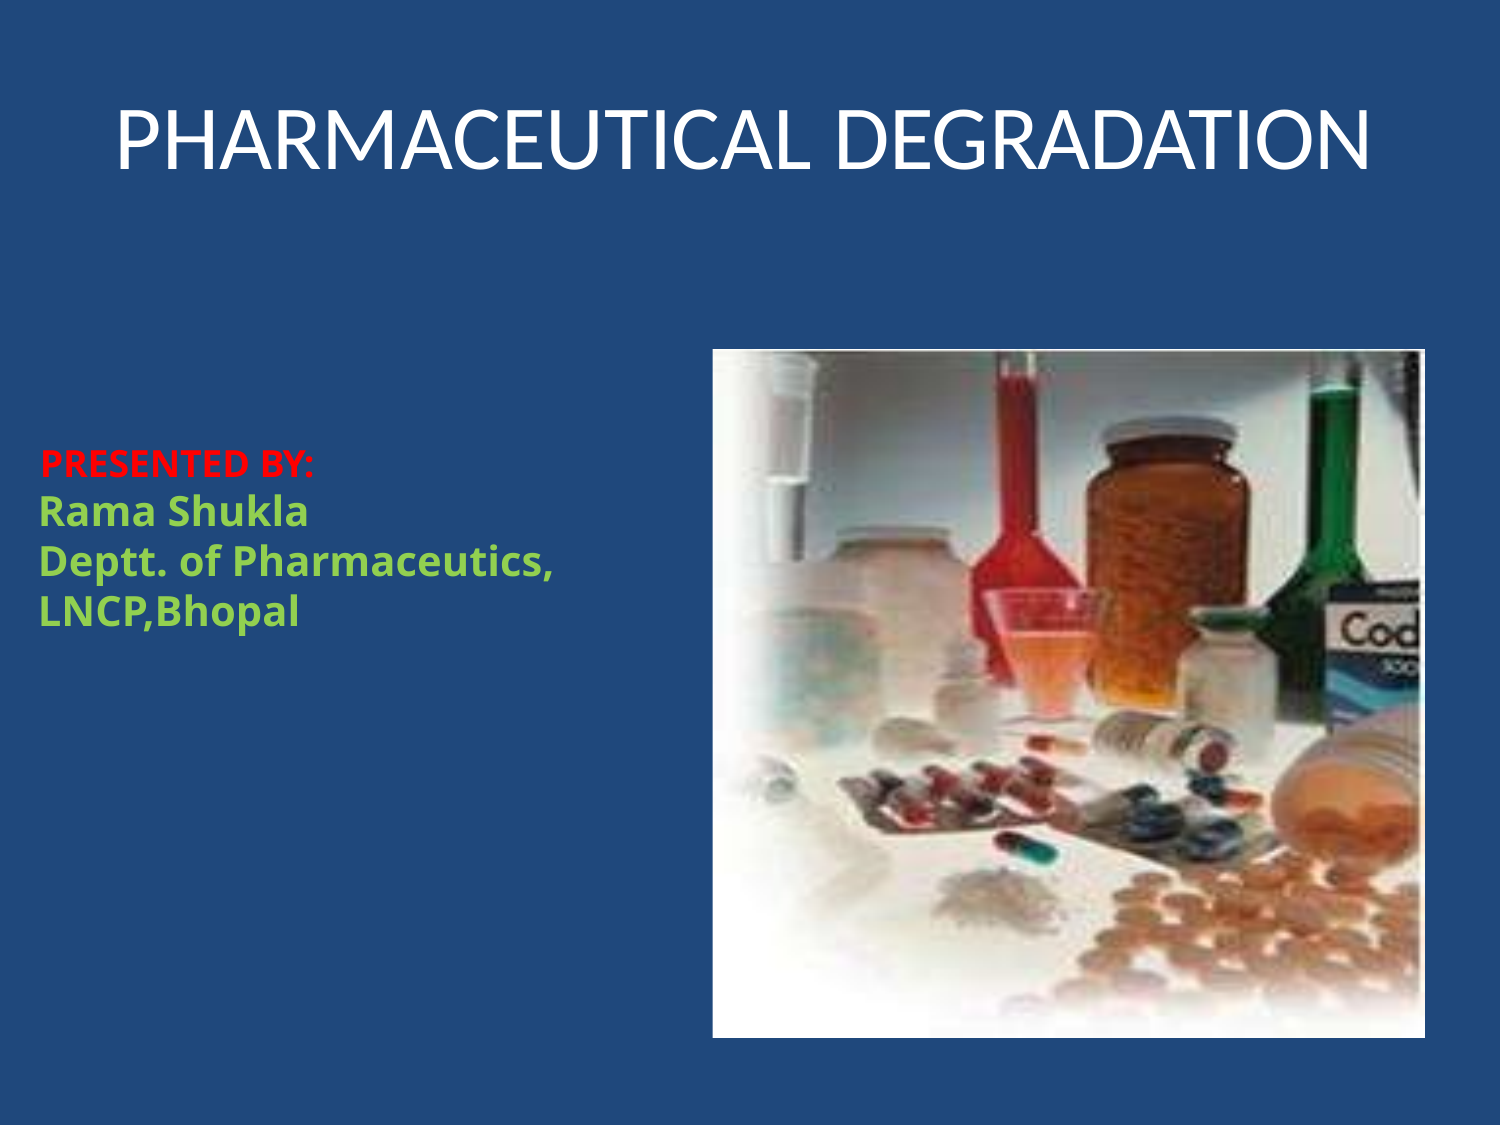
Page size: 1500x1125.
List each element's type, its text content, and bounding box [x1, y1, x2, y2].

title PHARMACEUTICAL DEGRADATION [112, 75, 1388, 266]
text_box PRESENTED BY: Rama Shukla Deptt. of Pharmaceutics, LNCP,Bhopal [37, 437, 660, 635]
text_box [712, 349, 1425, 1038]
